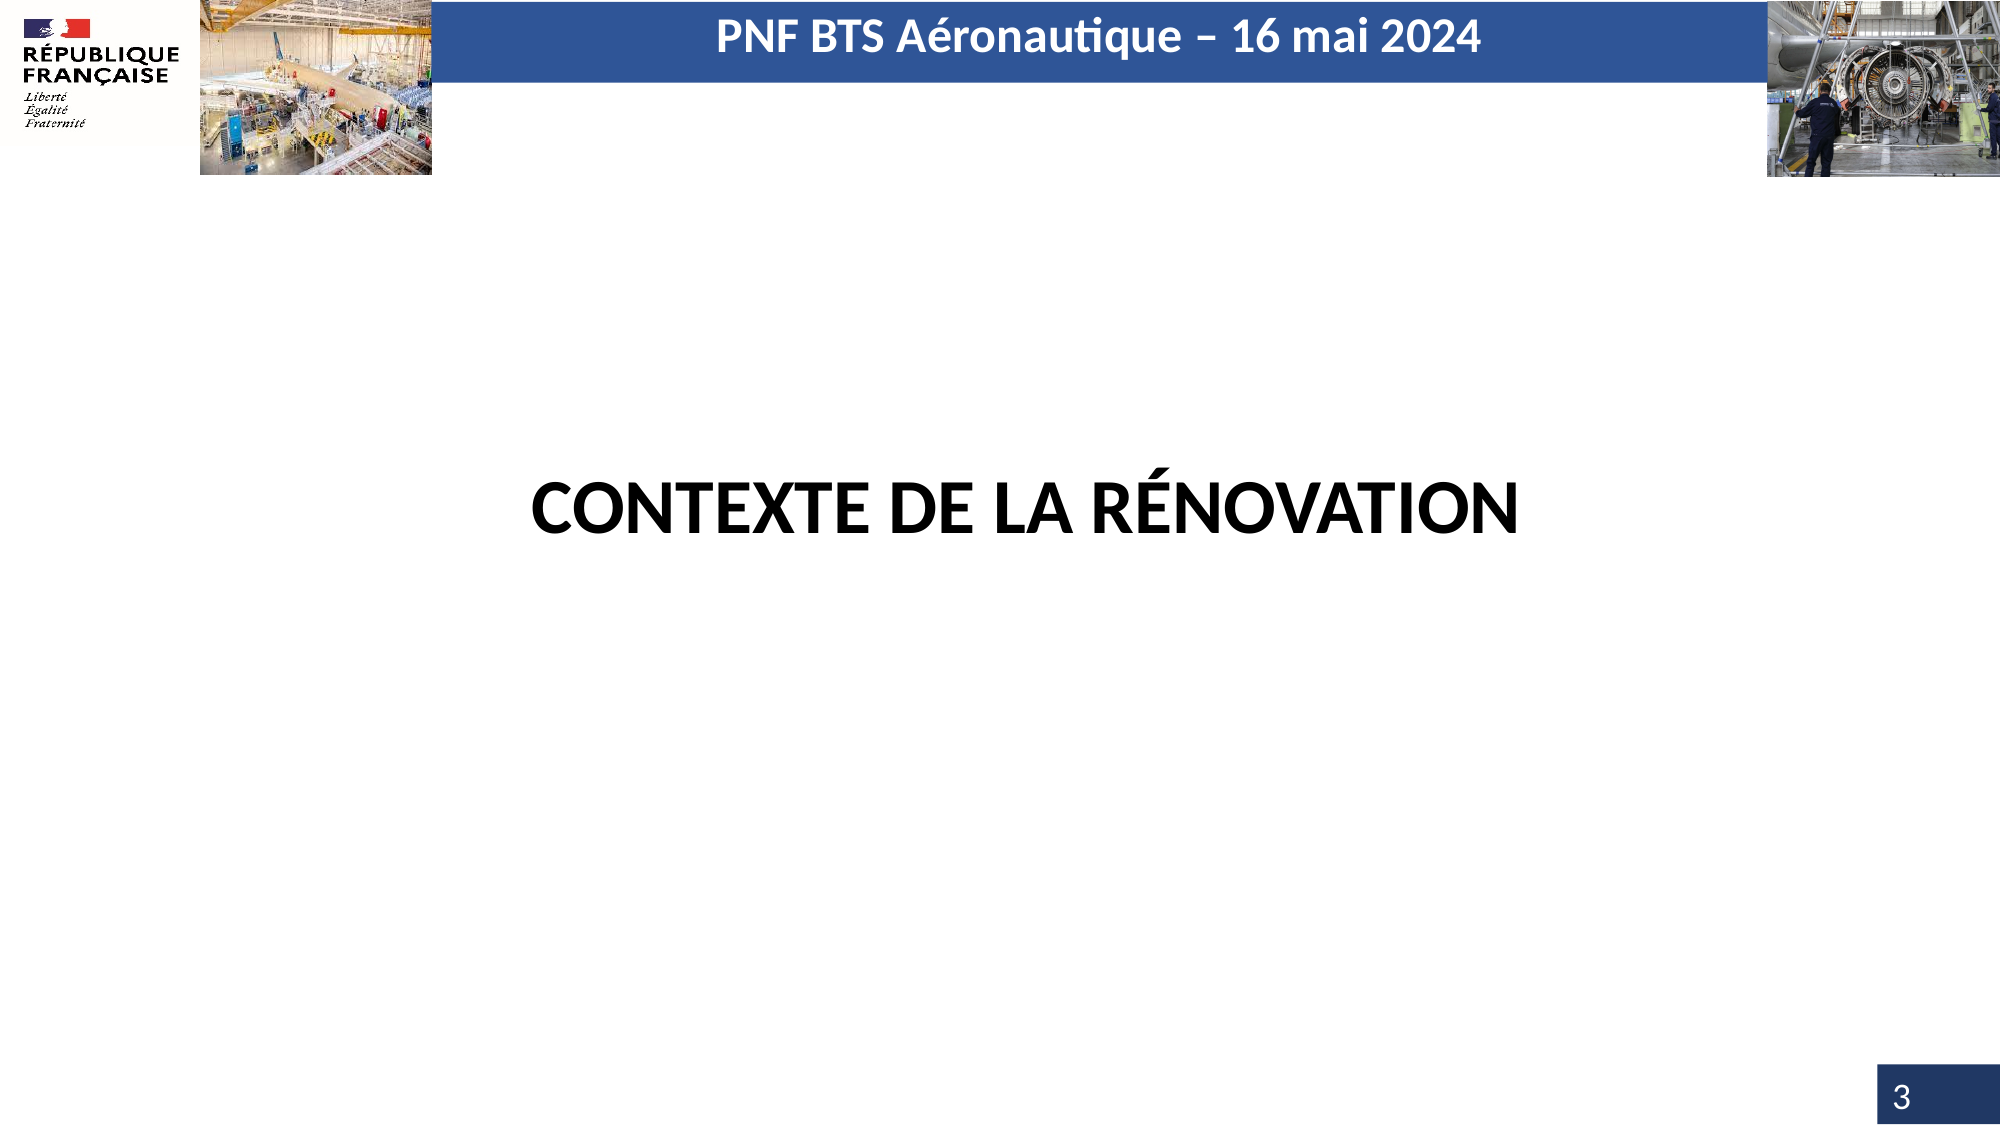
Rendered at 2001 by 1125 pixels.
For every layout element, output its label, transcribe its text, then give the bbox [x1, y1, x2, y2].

text_box CONTEXTE DE LA RÉNOVATION [350, 448, 1702, 557]
picture [1767, 1, 2000, 177]
list PNF BTS Aéronautique – 16 mai 2024 [431, 1, 1768, 83]
picture [0, 0, 432, 175]
